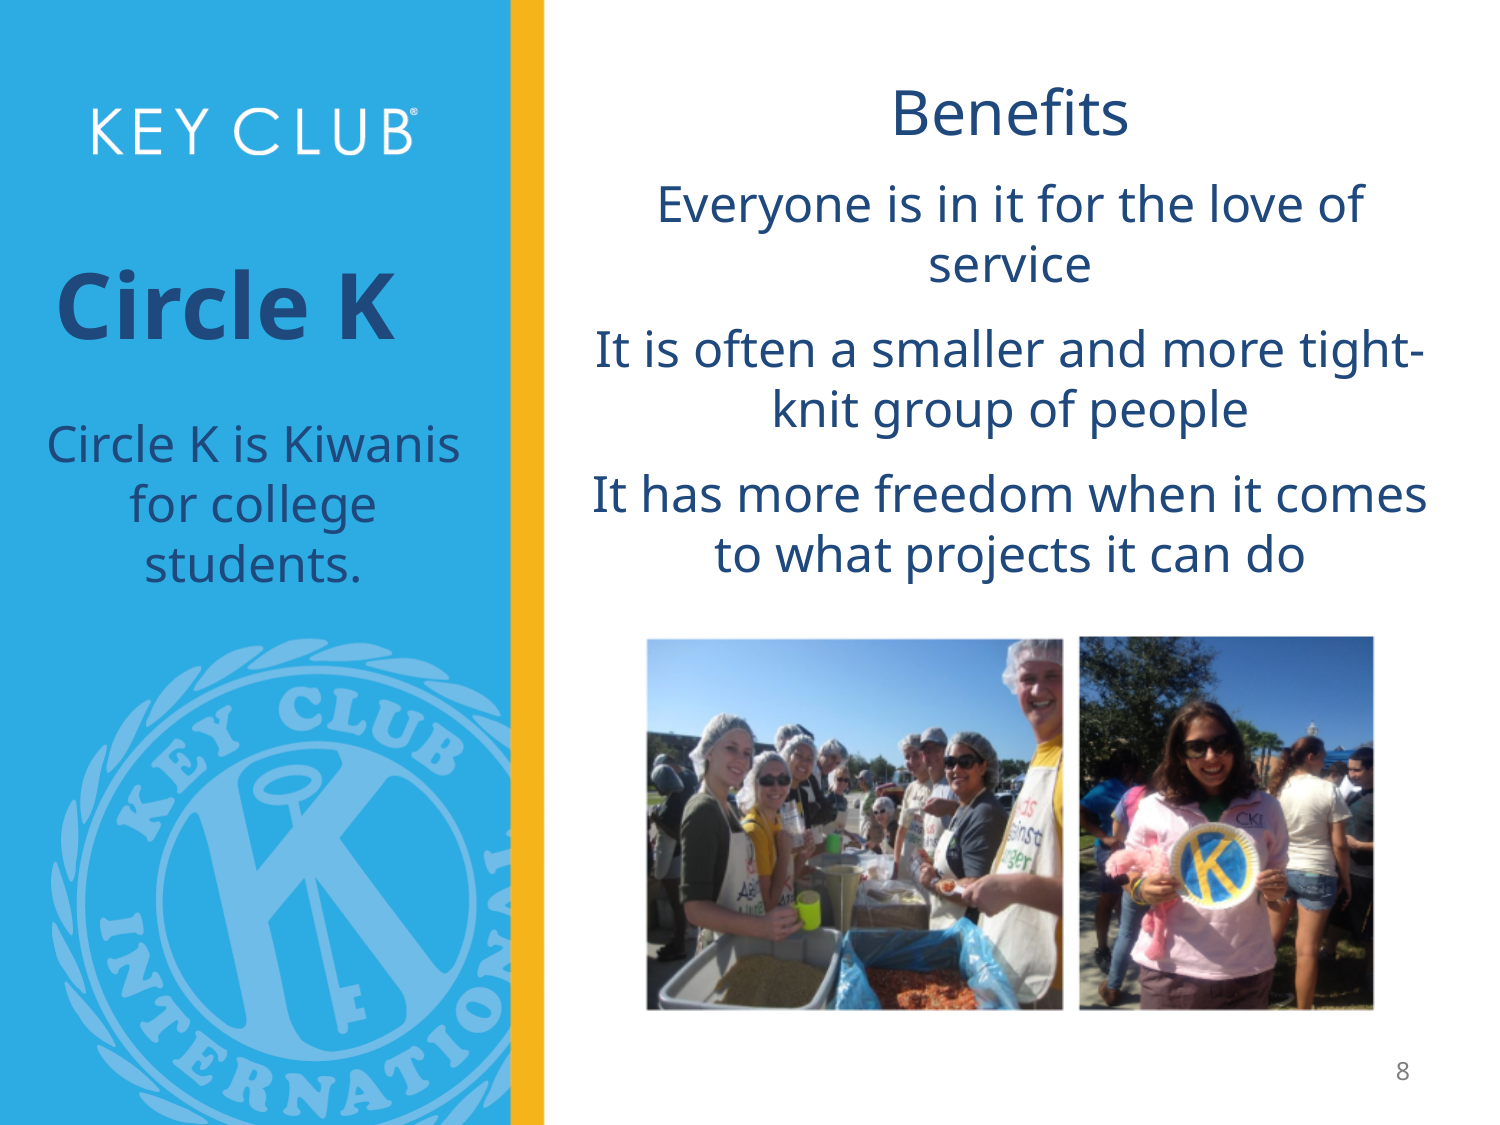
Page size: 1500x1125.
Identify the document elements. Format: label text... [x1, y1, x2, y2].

slide_number 8 [1074, 1042, 1425, 1103]
list Benefits Everyone is in it for the love of service It is often a smaller and more tight-knit group of people It has more freedom when it comes to what projects it can do [570, 65, 1452, 607]
picture [0, 0, 1500, 1125]
title Circle K [39, 249, 489, 366]
list Circle K is Kiwanis for college students. [19, 405, 489, 1043]
